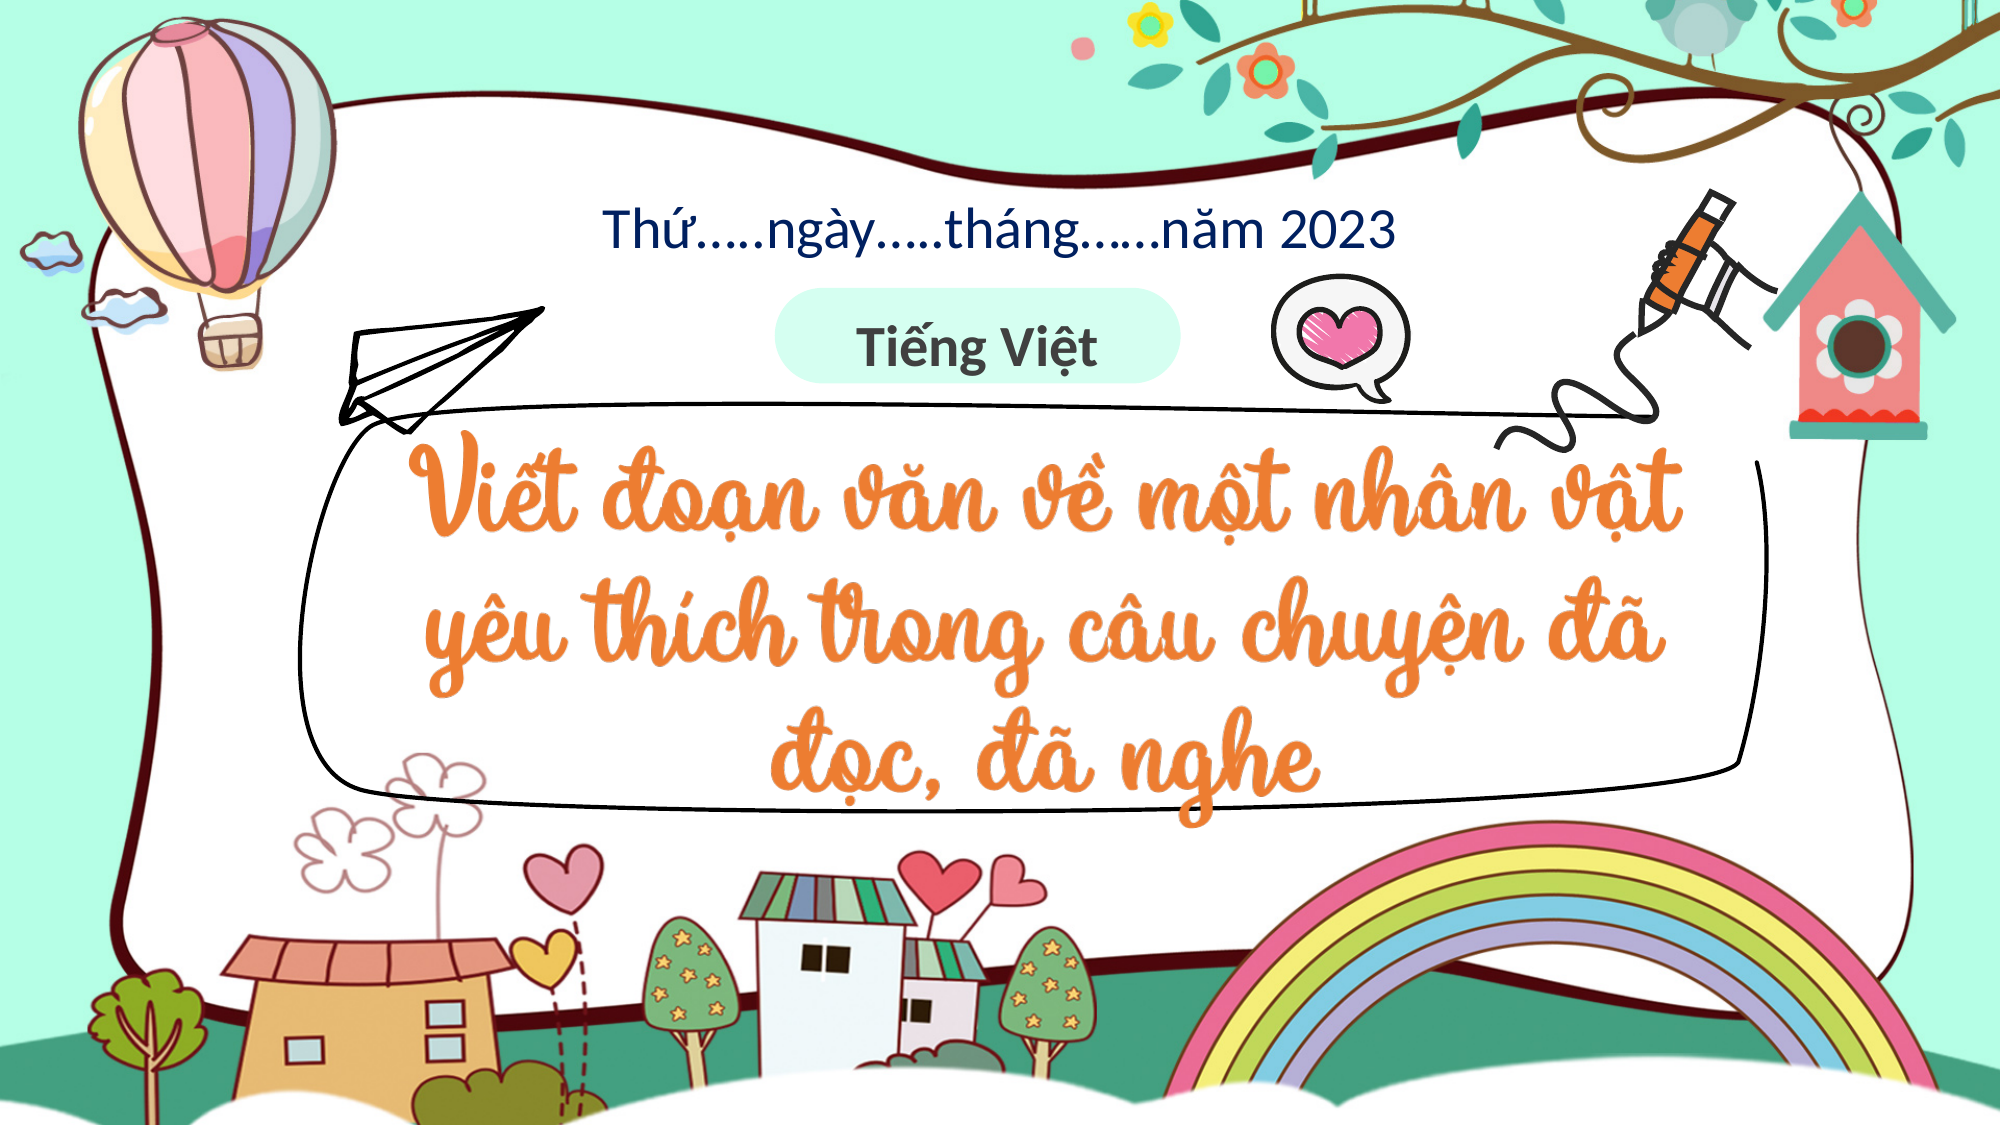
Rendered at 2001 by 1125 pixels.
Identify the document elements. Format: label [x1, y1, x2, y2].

picture [0, 0, 2000, 1125]
text_box [1527, 196, 1769, 488]
